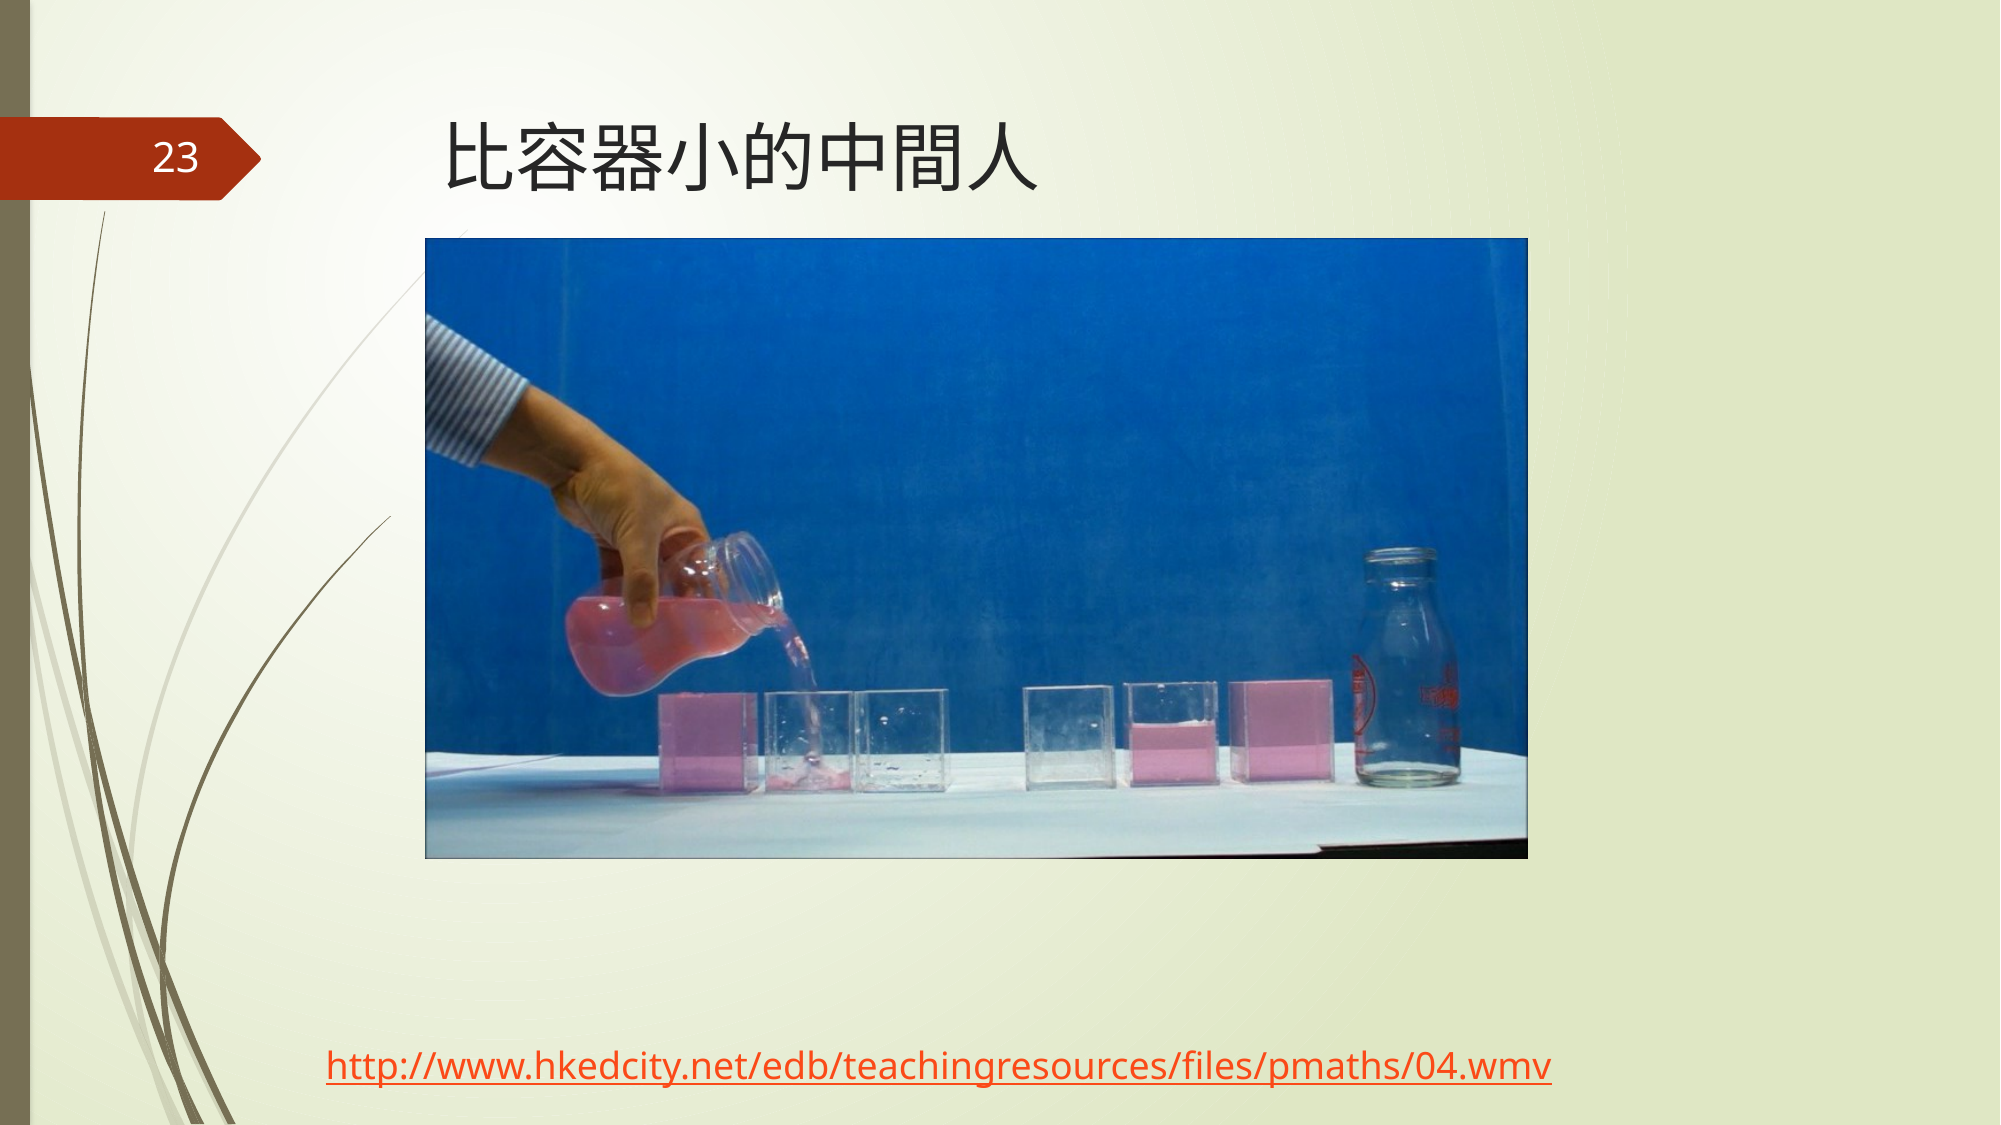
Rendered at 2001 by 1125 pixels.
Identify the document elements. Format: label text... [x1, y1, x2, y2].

text_box http://www.hkedcity.net/edb/teachingresources/files/pmaths/04.wmv [310, 1034, 1655, 1101]
title 比容器小的中間人 [425, 102, 1888, 313]
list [425, 238, 1528, 859]
slide_number 23 [87, 129, 216, 190]
